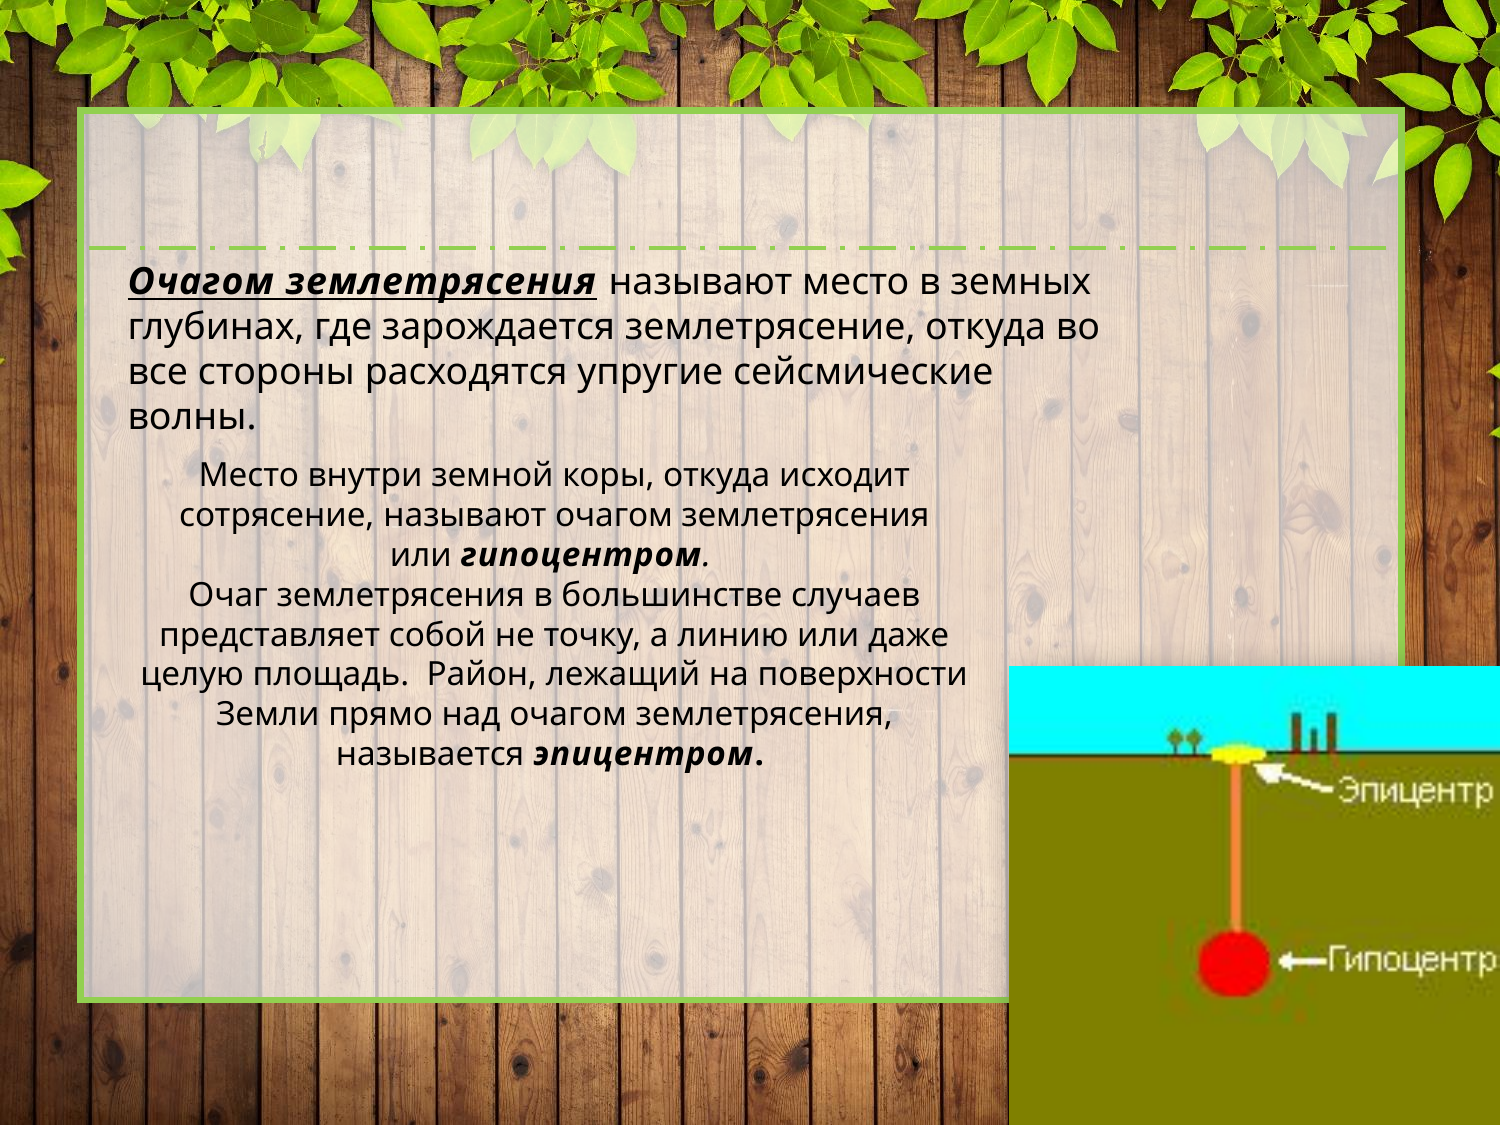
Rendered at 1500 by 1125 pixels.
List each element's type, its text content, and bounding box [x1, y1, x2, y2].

text_box [115, 117, 969, 234]
text_box Место внутри земной коры, откуда исходит сотрясение, называют очагом землетрясения или гипоцентром. Очаг землетрясения в большинстве случаев представляет собой не точку, а линию или даже целую площадь. Район, лежащий на поверхности Земли прямо над очагом землетрясения, называется эпицентром. [90, 445, 1020, 780]
text_box [79, 110, 1402, 1001]
picture [0, 0, 1500, 1125]
text_box Очагом землетрясения называют место в земных глубинах, где зарождается землетрясение, откуда во все стороны расходятся упругие сейсмические волны. [112, 249, 1136, 445]
